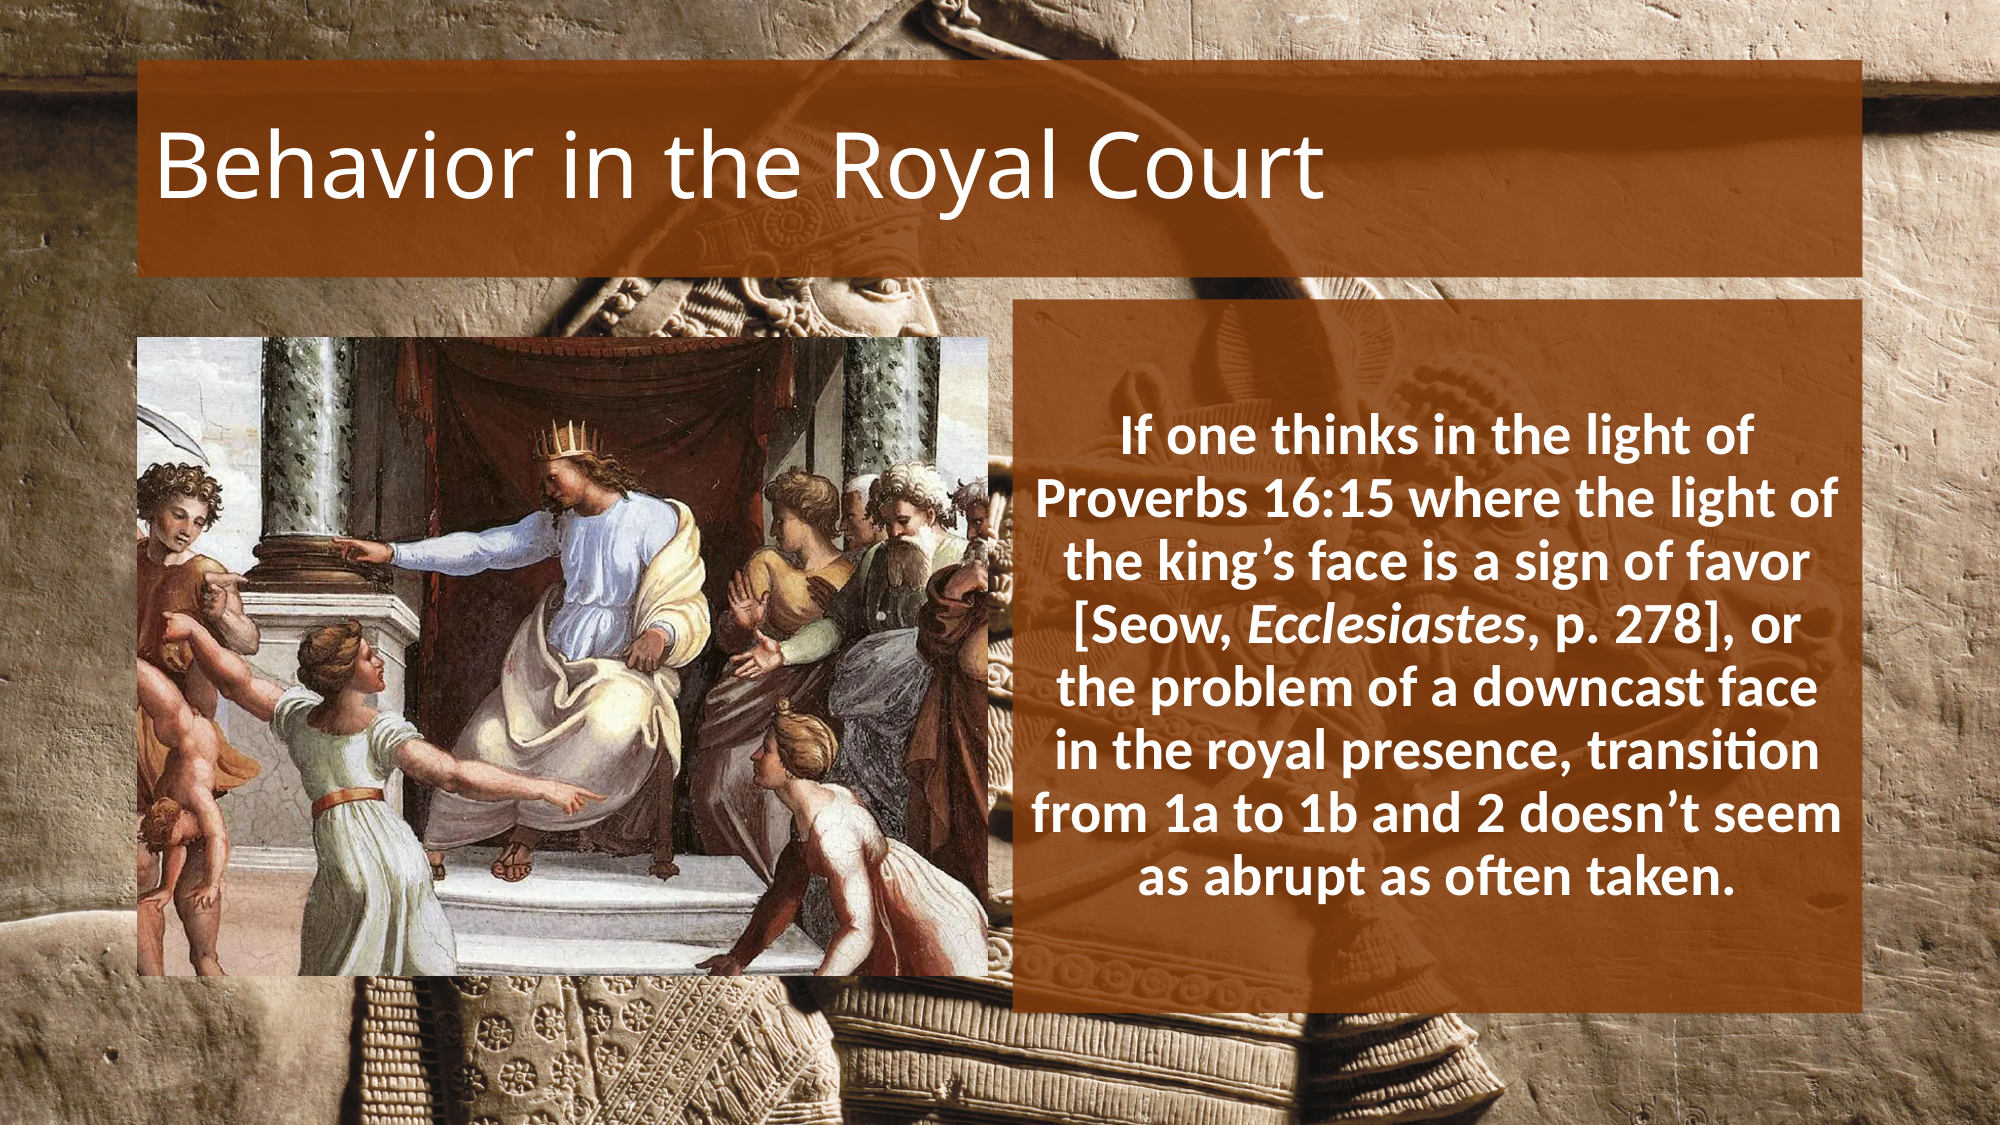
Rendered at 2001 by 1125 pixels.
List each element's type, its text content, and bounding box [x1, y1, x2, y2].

list If one thinks in the light of Proverbs 16:15 where the light of the king’s face is a sign of favor [Seow, Ecclesiastes, p. 278], or the problem of a downcast face in the royal presence, transition from 1a to 1b and 2 doesn’t seem as abrupt as often taken. [1012, 299, 1863, 1014]
title Behavior in the Royal Court [137, 59, 1863, 278]
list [137, 337, 988, 976]
picture [0, 0, 2000, 1125]
